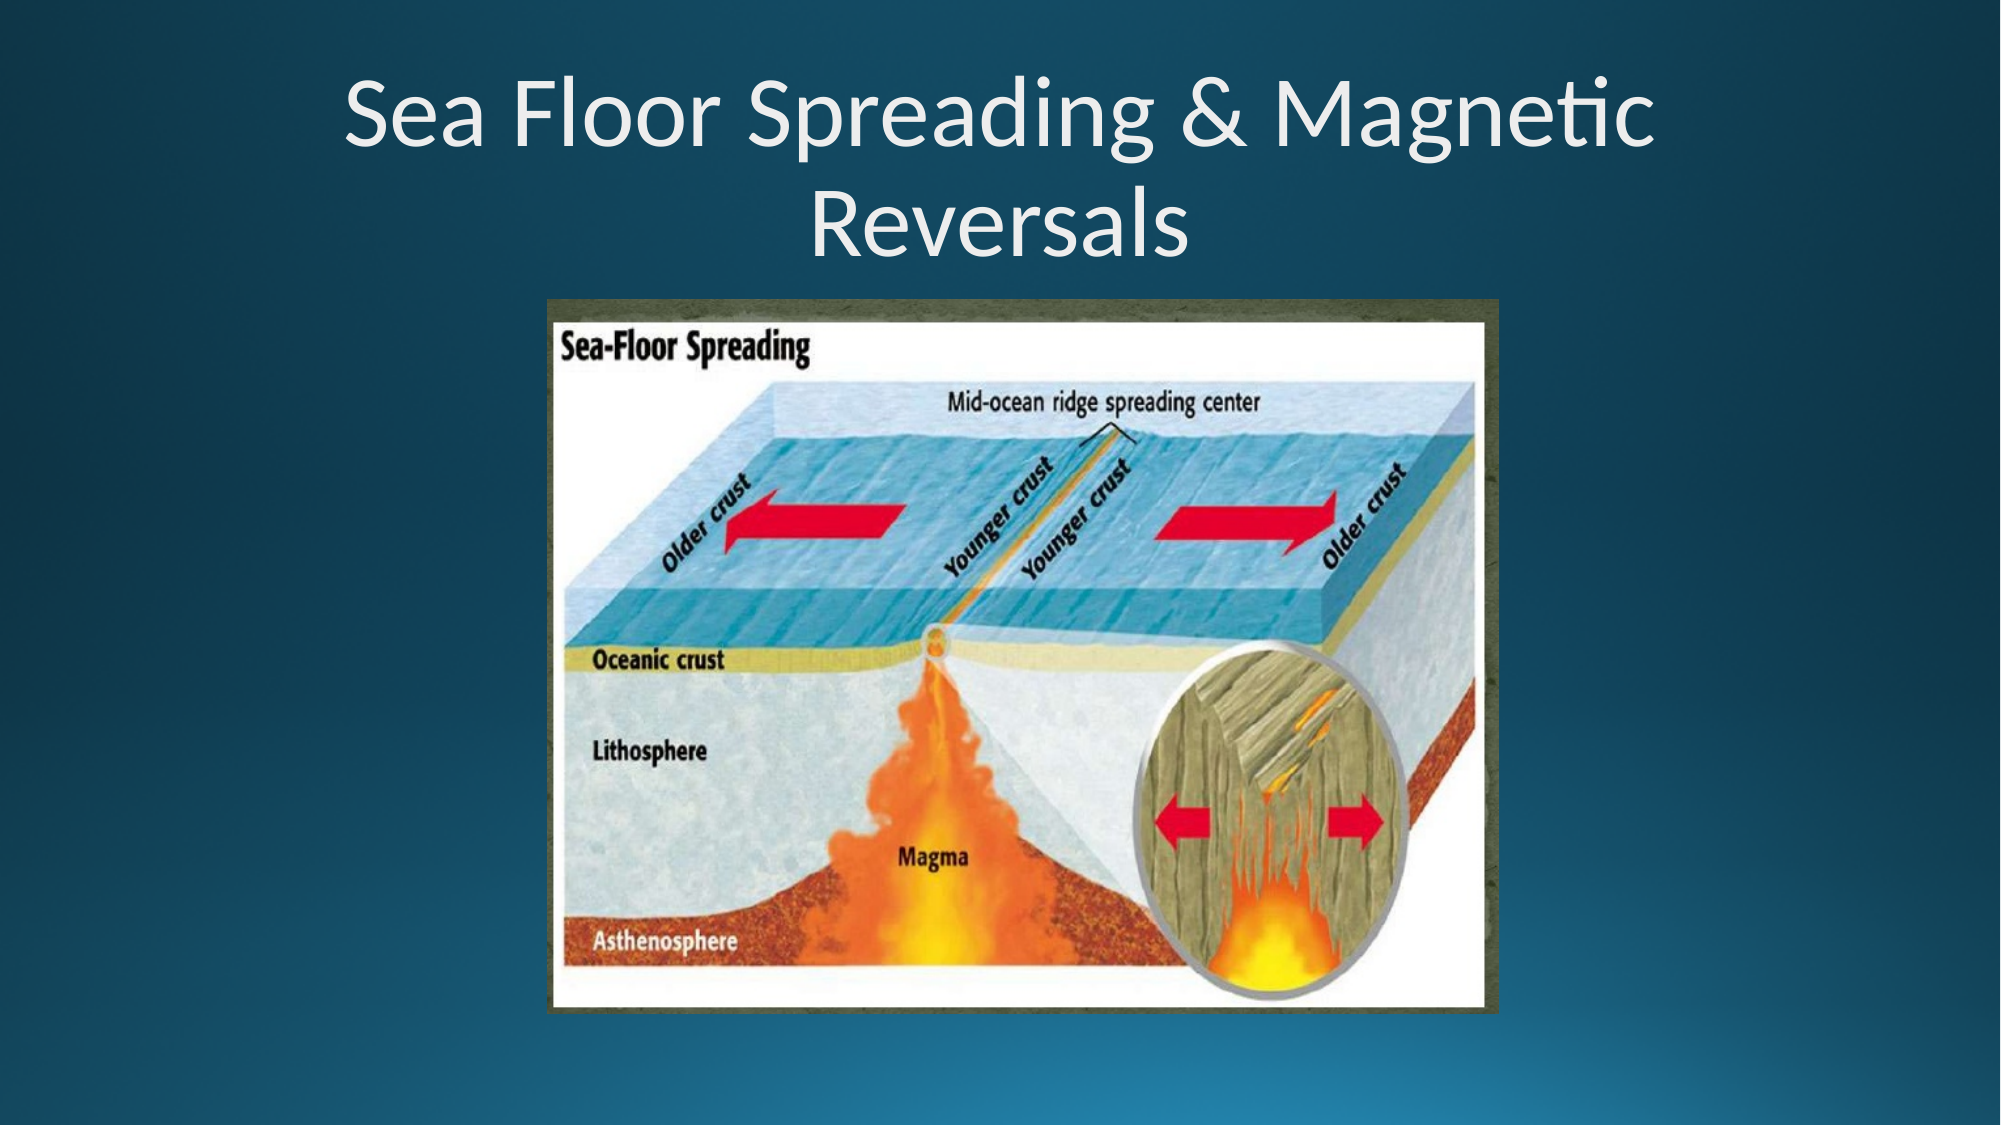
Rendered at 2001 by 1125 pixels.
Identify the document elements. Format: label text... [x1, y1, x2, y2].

title Sea Floor Spreading & Magnetic Reversals [137, 59, 1863, 278]
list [546, 299, 1500, 1014]
picture [0, 0, 2001, 1125]
